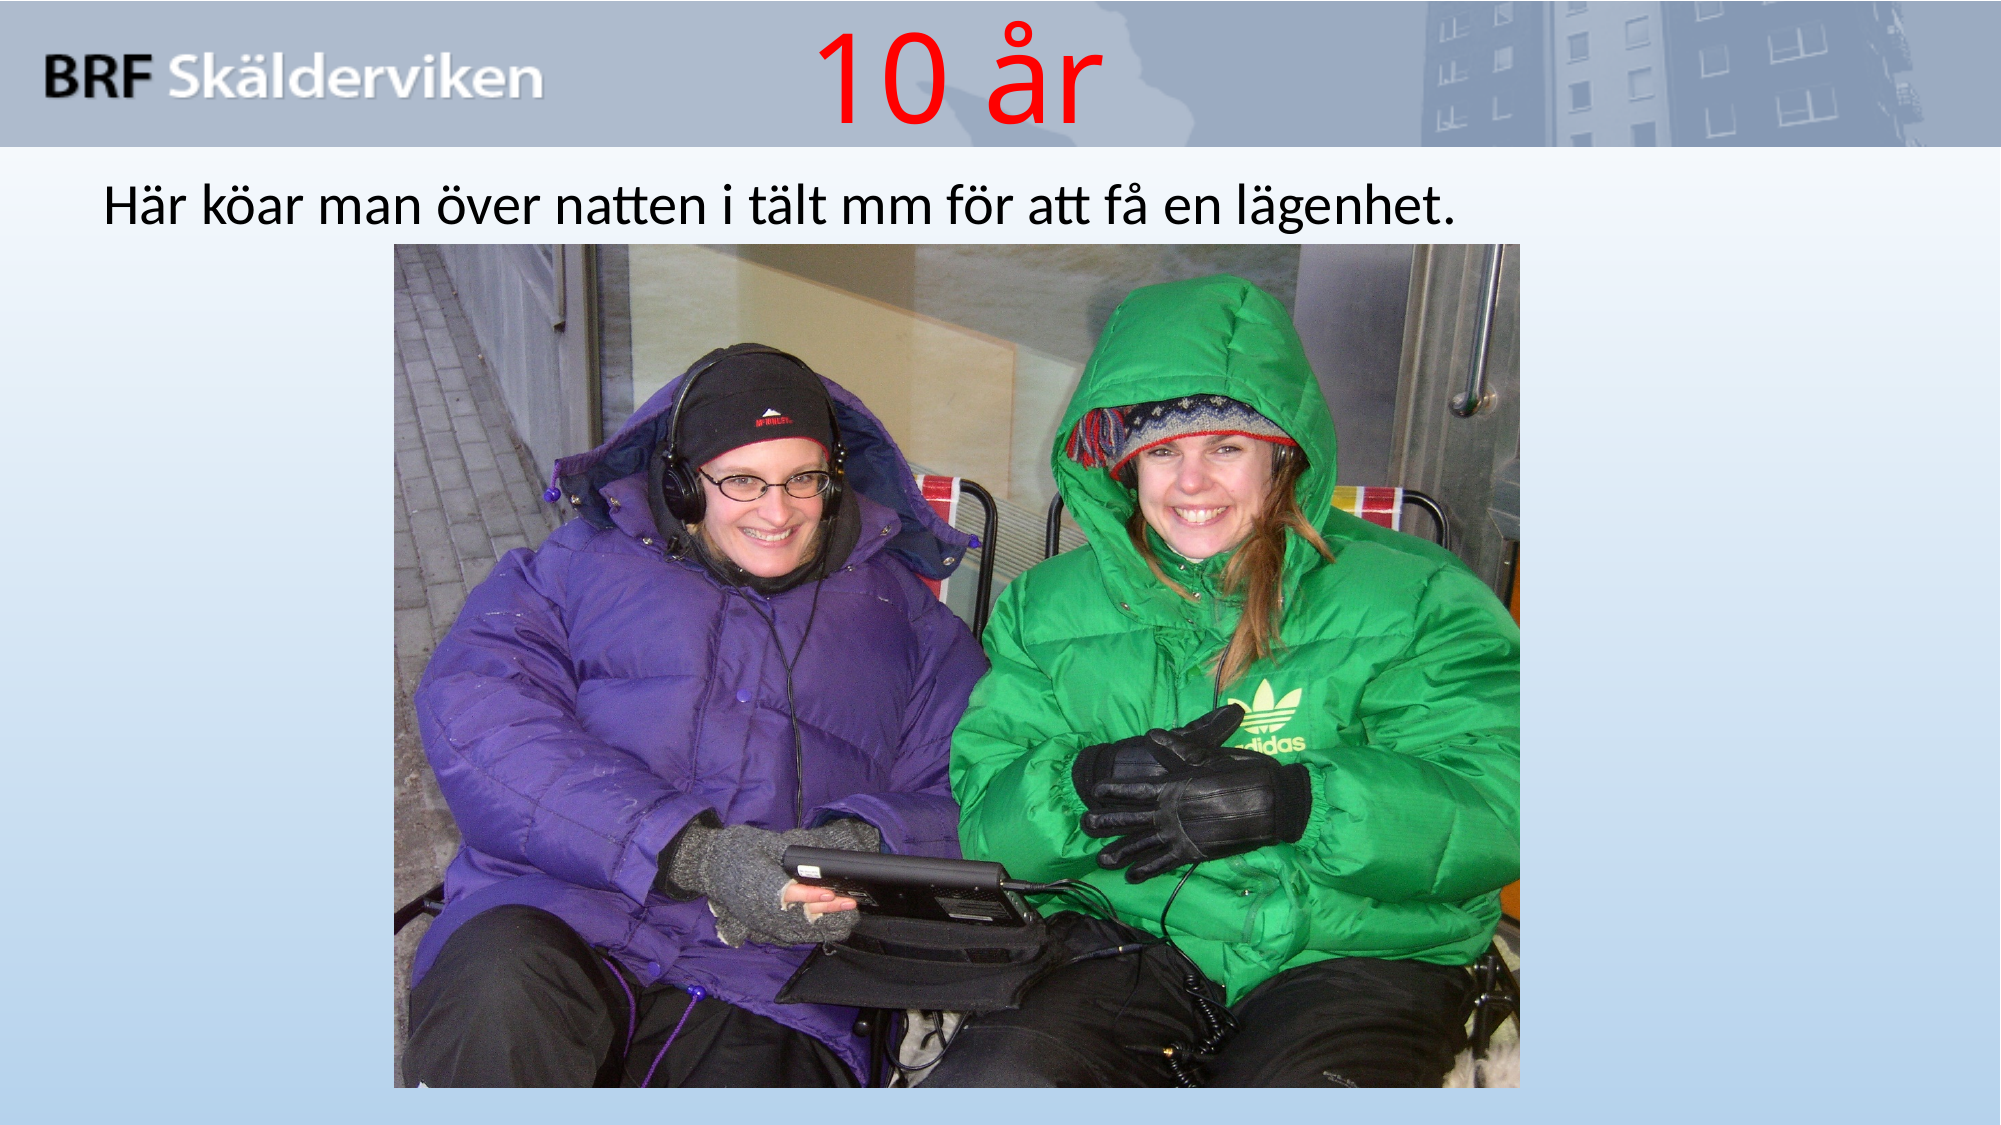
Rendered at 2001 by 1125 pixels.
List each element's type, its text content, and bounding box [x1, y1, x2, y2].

text_box Här köar man över natten i tält mm för att få en lägenhet. [88, 158, 2000, 244]
picture [394, 244, 1520, 1088]
picture [0, 1, 2001, 147]
title 10 år [751, 147, 1162, 158]
